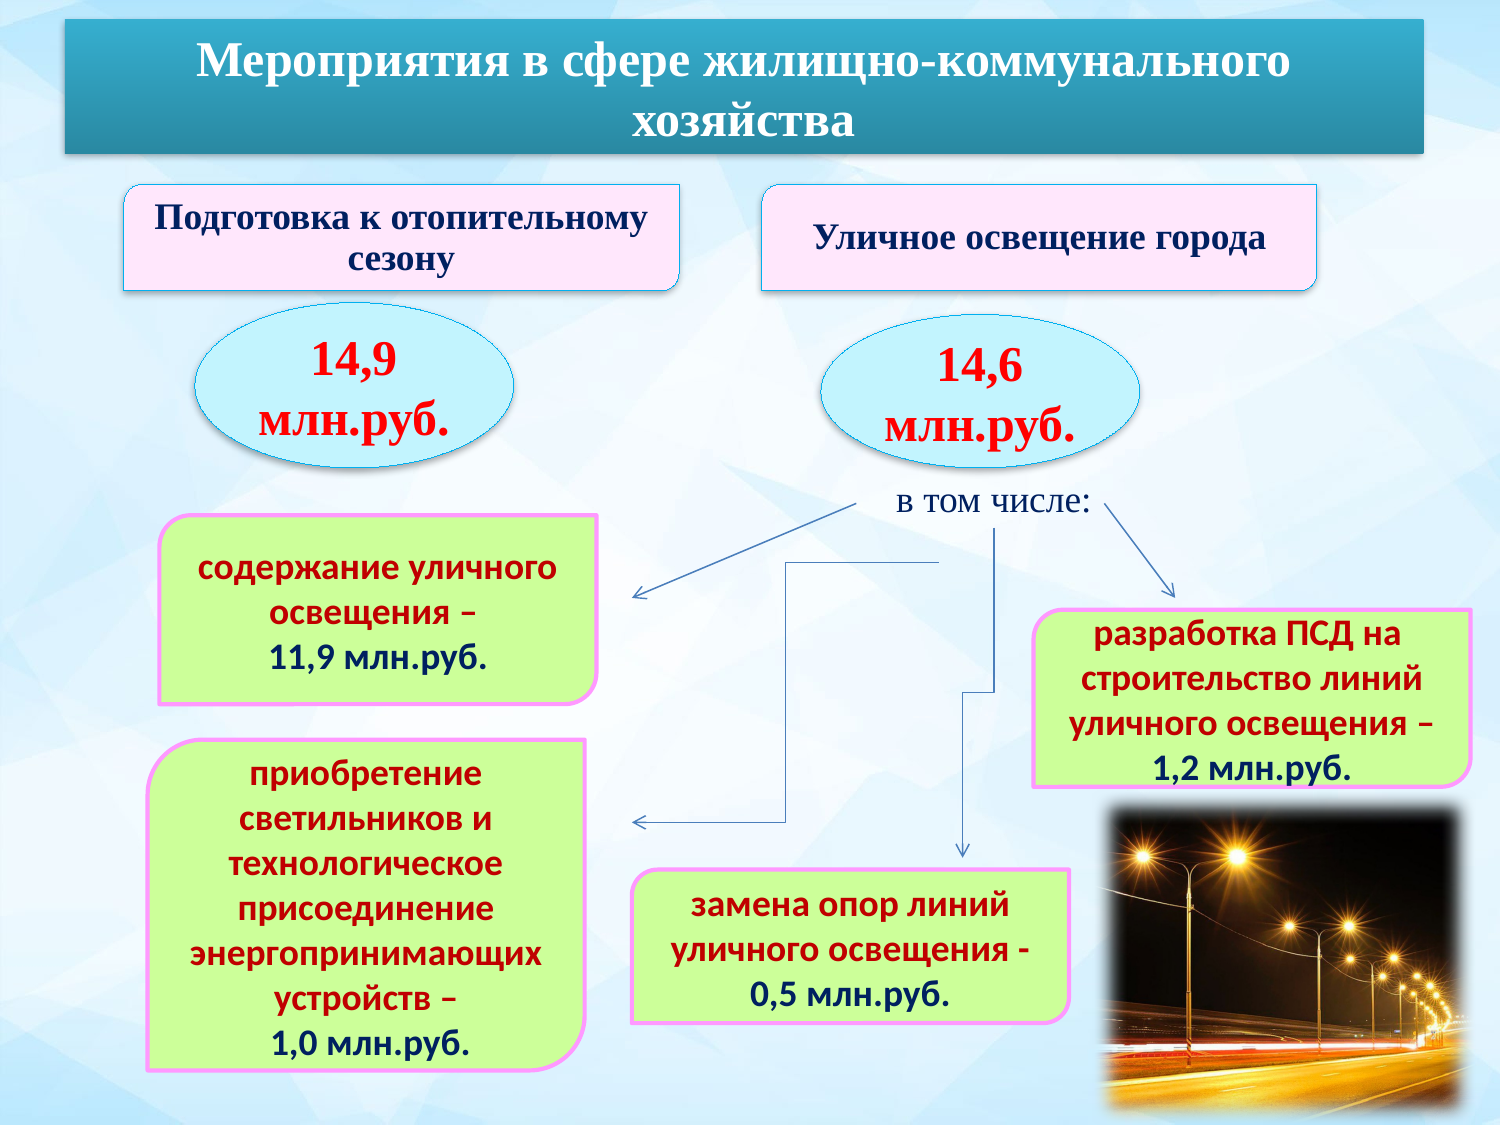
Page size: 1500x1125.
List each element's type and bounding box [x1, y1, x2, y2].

picture [0, 0, 1500, 1125]
text_box [631, 503, 857, 561]
text_box [1104, 503, 1176, 599]
text_box [813, 677, 1144, 710]
text_box [631, 562, 940, 823]
